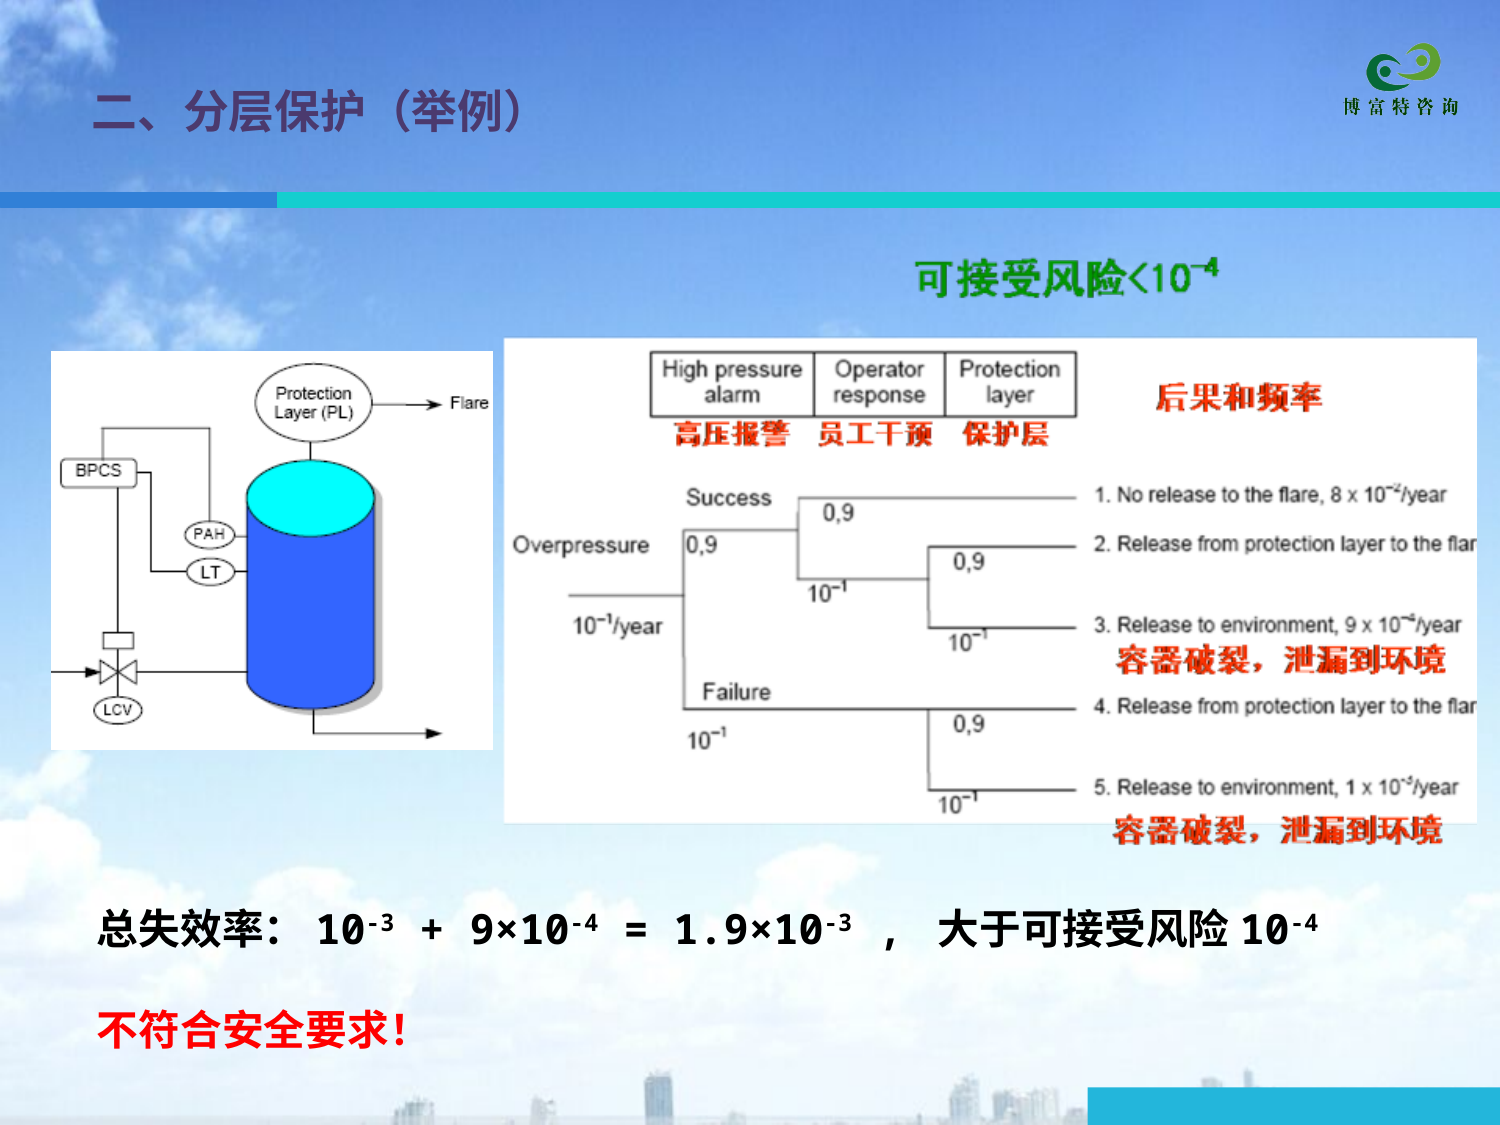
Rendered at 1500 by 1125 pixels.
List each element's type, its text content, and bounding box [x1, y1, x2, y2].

text_box 不符合安全要求！ [82, 996, 750, 1061]
text_box 总失效率：10-3 + 9×10-4 = 1.9×10-3 , 大于可接受风险10-4 [82, 895, 1407, 961]
picture [0, 0, 1500, 192]
title 二、分层保护（举例） [76, 35, 1001, 185]
picture [0, 208, 1500, 1125]
